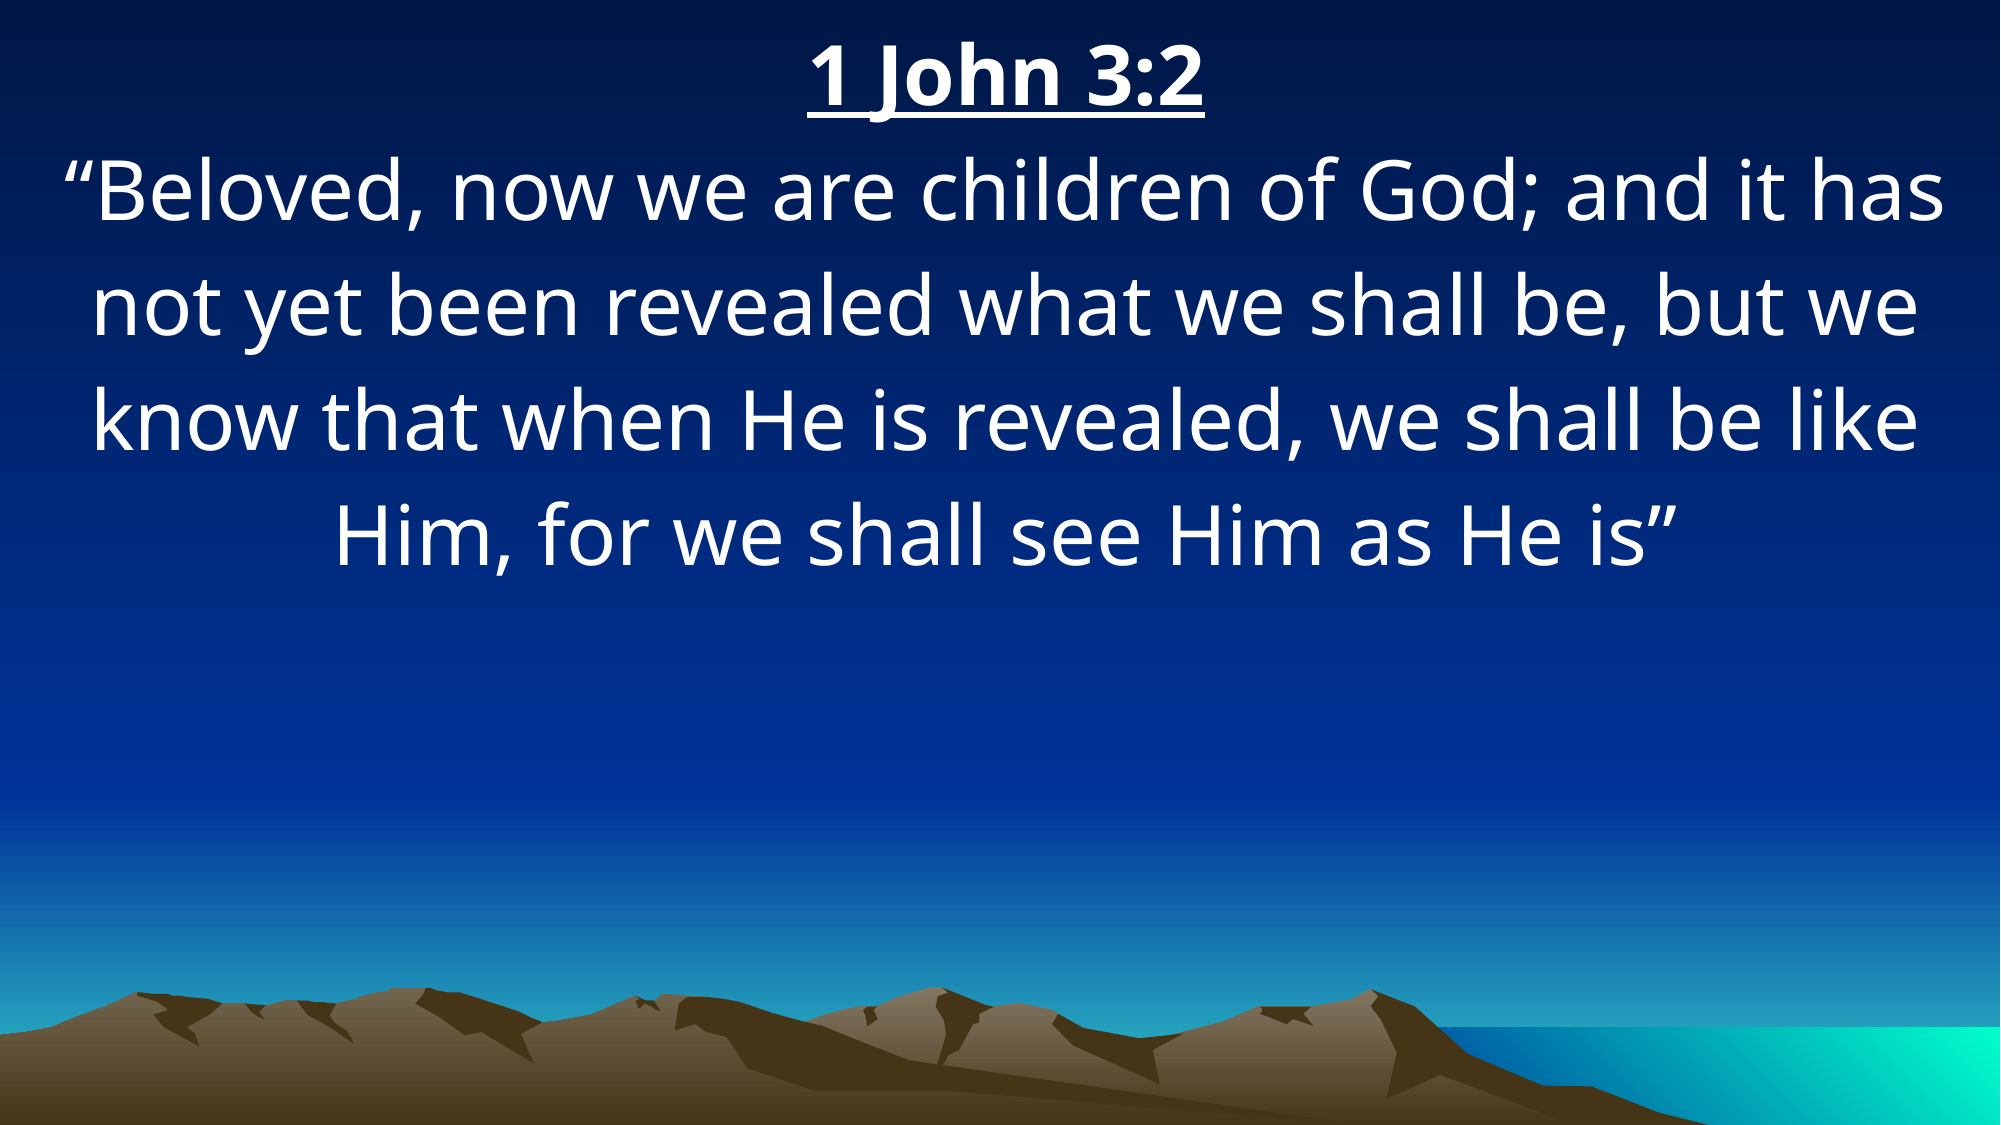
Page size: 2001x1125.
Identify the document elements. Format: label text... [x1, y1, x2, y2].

text_box 1 John 3:2 “Beloved, now we are children of God; and it has not yet been revealed what we shall be, but we know that when He is revealed, we shall be like Him, for we shall see Him as He is” [24, 0, 1988, 825]
